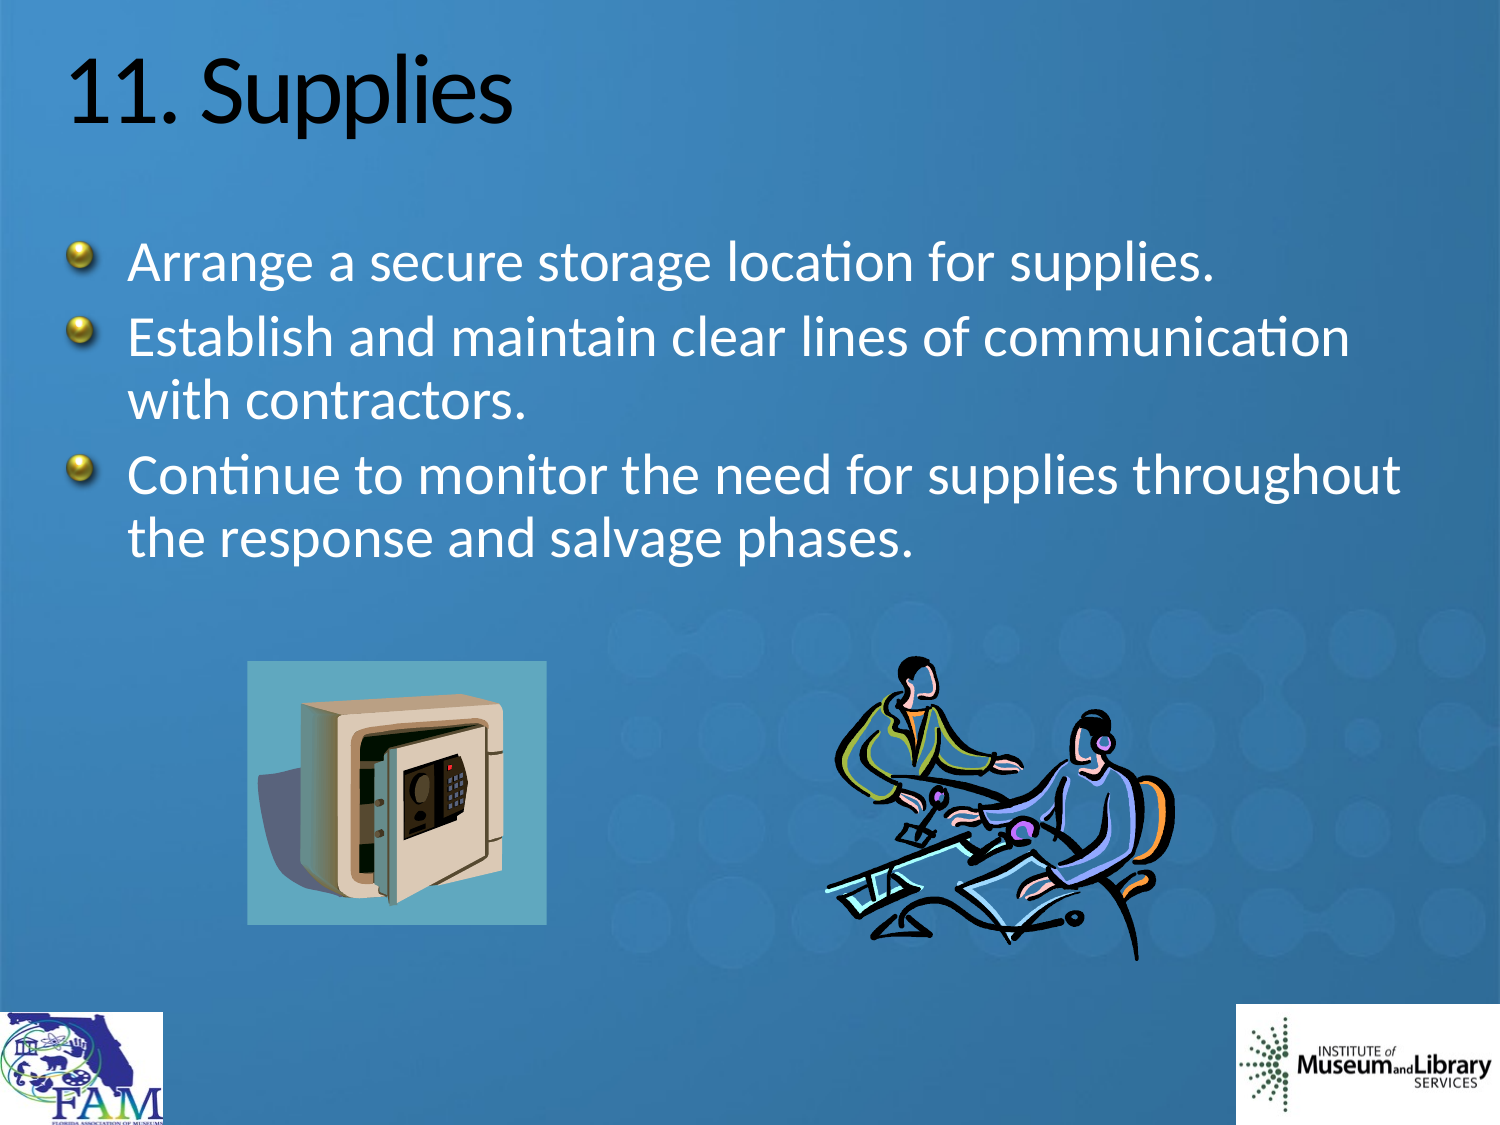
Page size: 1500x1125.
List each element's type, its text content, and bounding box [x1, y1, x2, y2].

list Arrange a secure storage location for supplies. Establish and maintain clear lines of communication with contractors. Continue to monitor the need for supplies throughout the response and salvage phases. [62, 231, 1438, 595]
picture [0, 0, 1500, 1125]
title 11. Supplies [62, 37, 1438, 147]
